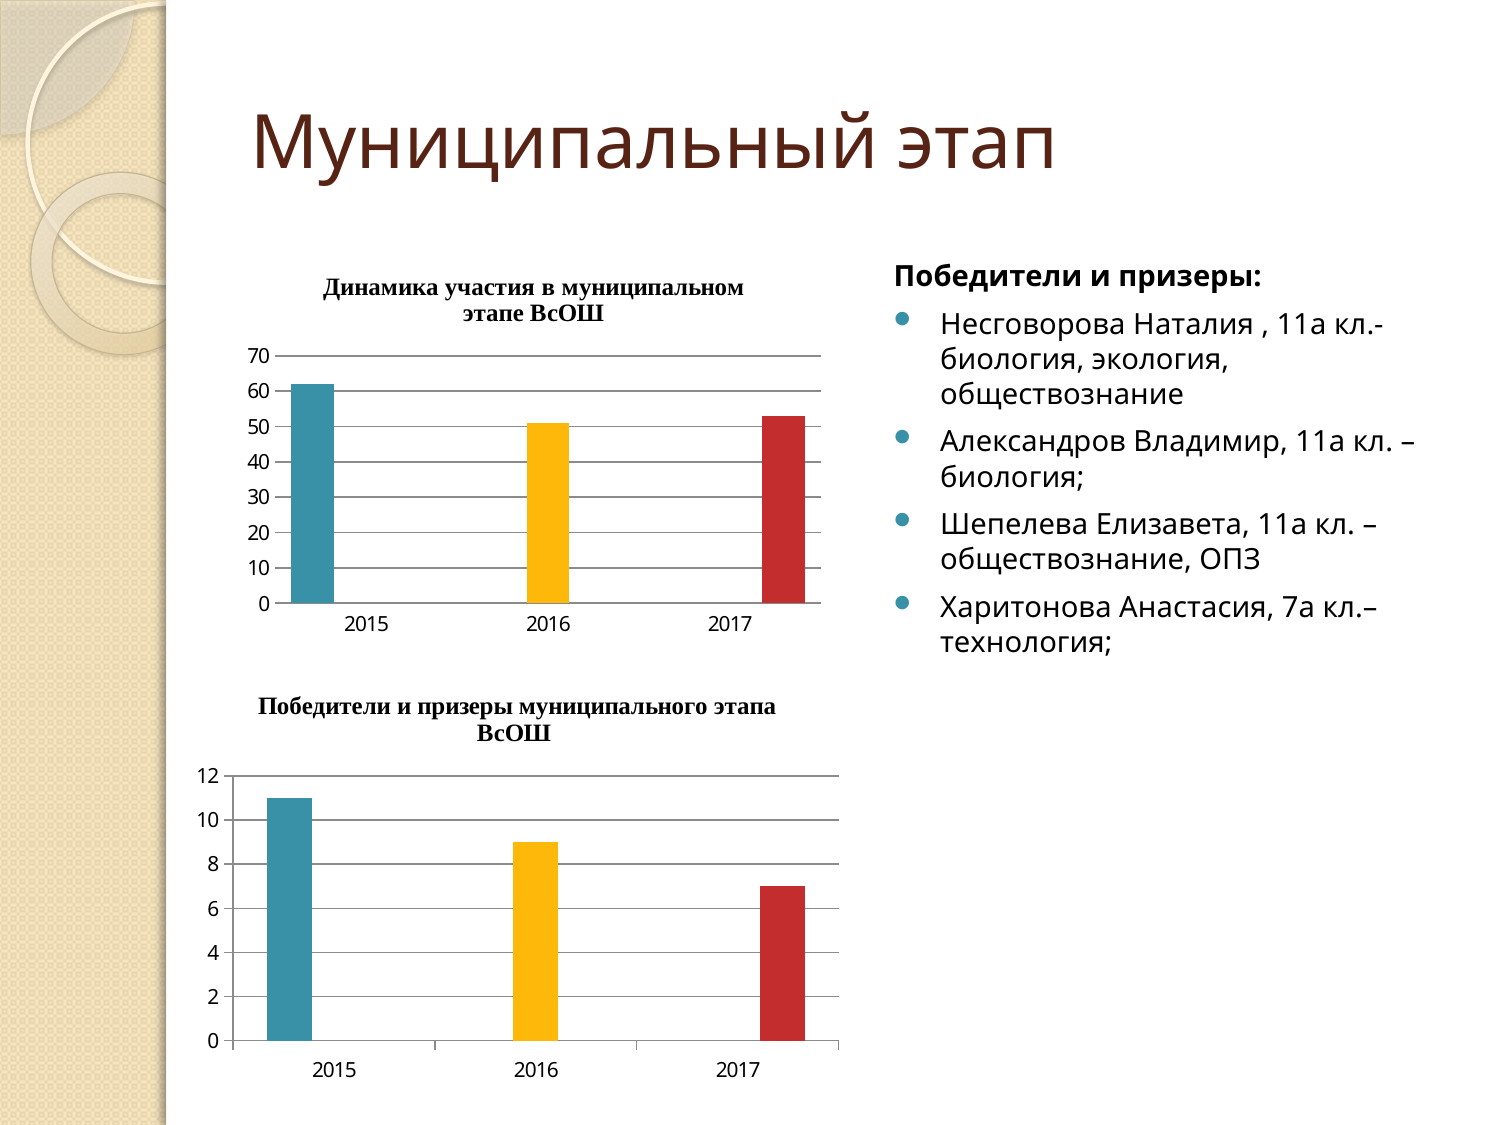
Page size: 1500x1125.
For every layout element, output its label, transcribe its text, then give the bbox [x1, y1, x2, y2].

title Муниципальный этап [235, 45, 1466, 233]
chart [182, 668, 853, 1093]
chart [235, 249, 833, 646]
list Победители и призеры: Несговорова Наталия , 11а кл.-биология, экология, обществознание Александров Владимир, 11а кл. – биология; Шепелева Елизавета, 11а кл. – обществознание, ОПЗ Харитонова Анастасия, 7а кл.– технология; [865, 249, 1466, 1015]
